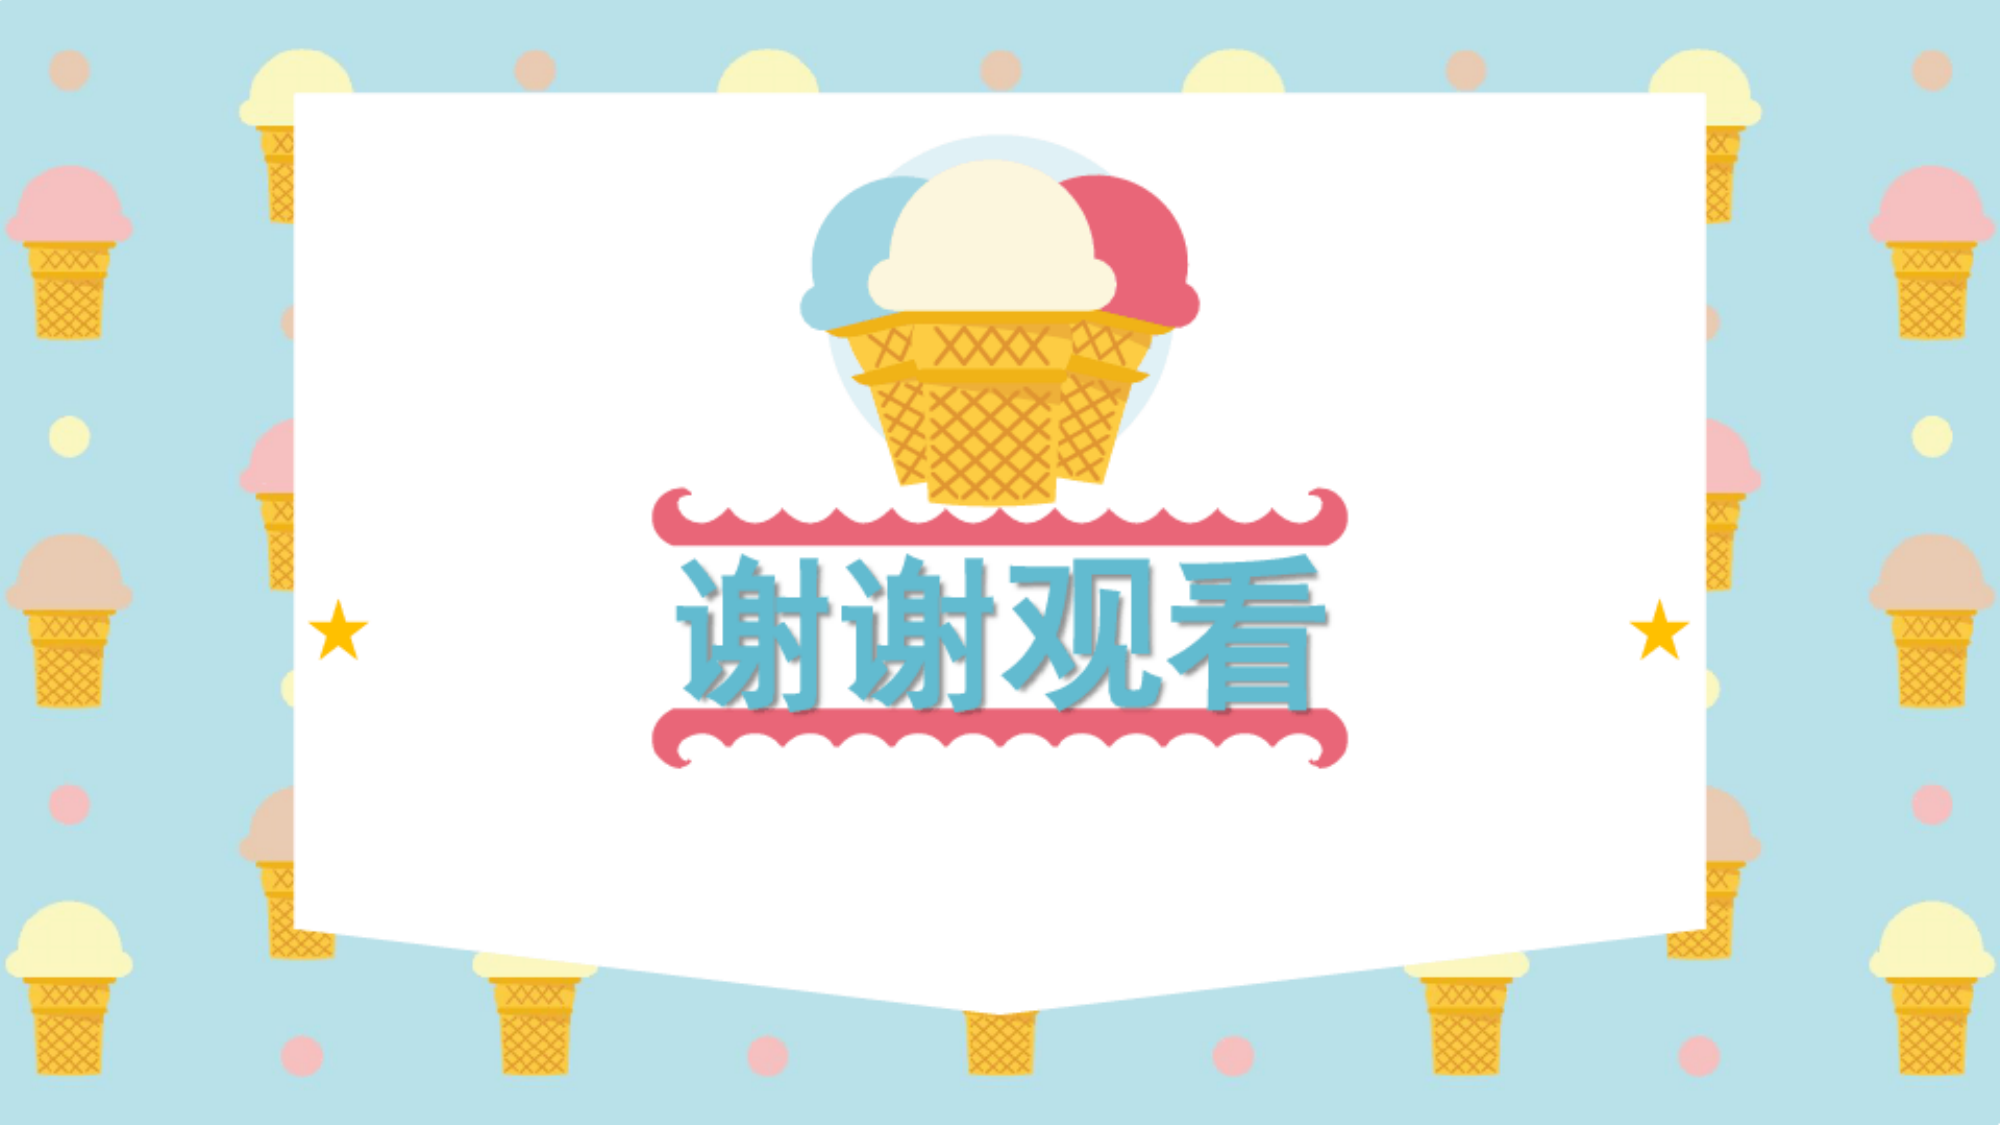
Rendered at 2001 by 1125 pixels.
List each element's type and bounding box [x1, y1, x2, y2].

list [0, 0, 2000, 1125]
